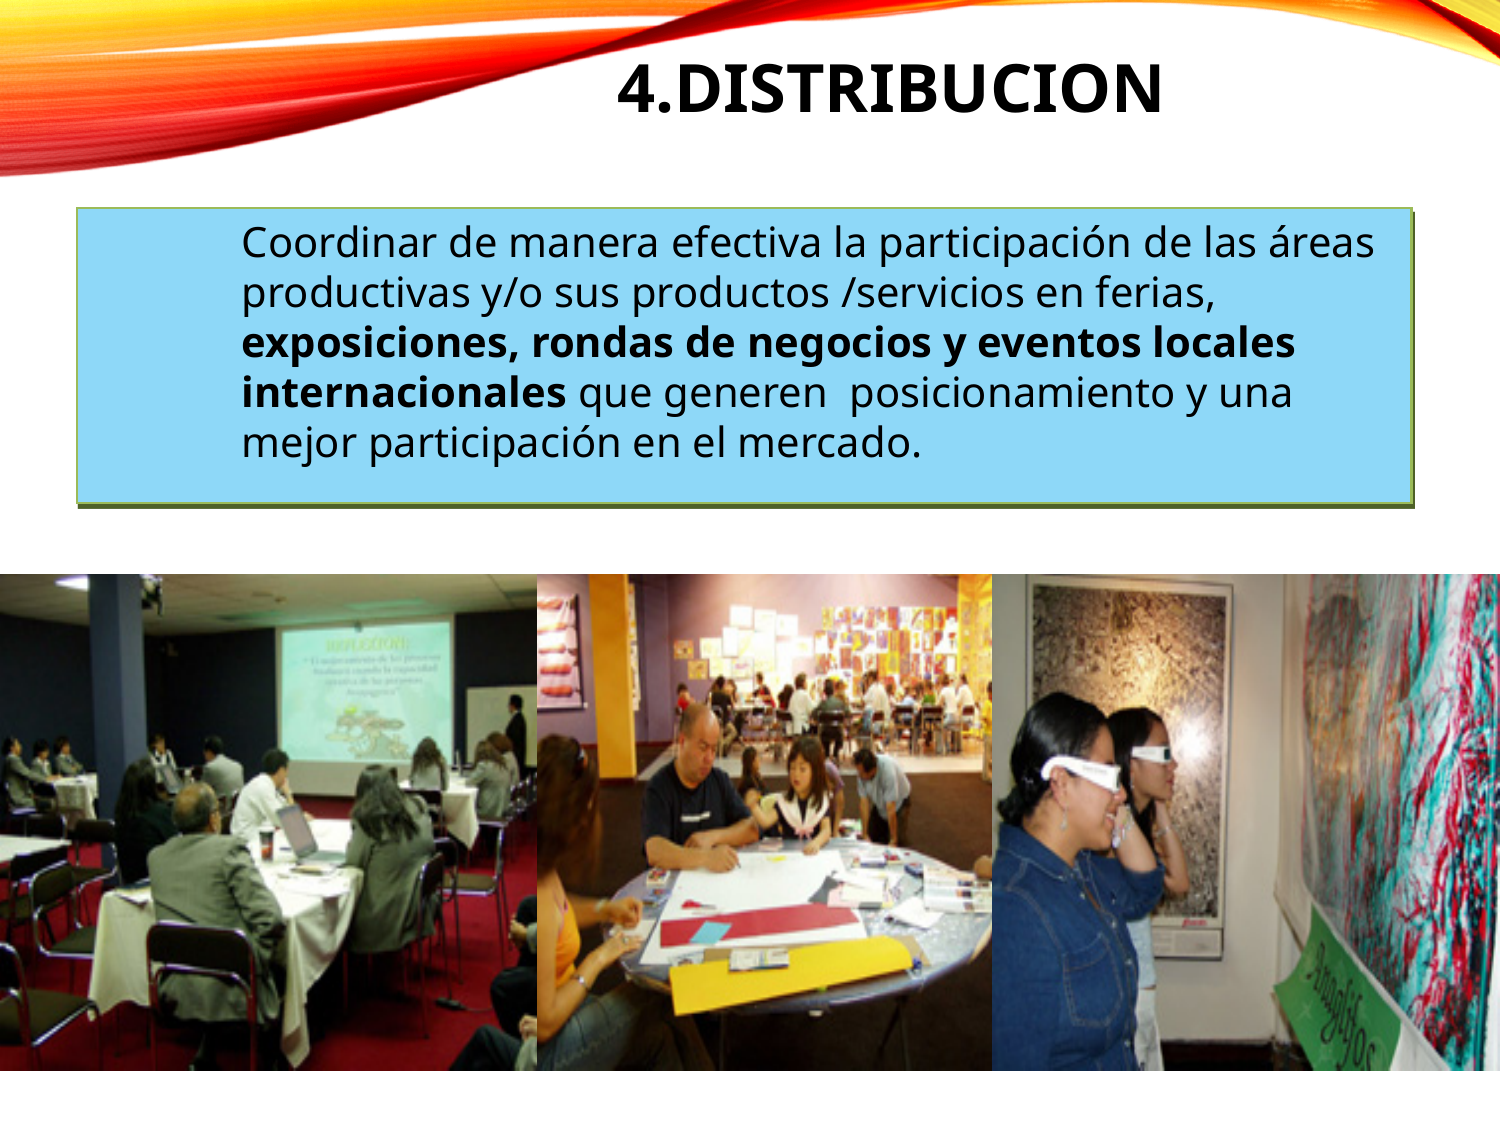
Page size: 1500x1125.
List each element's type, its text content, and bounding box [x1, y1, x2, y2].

text_box Coordinar de manera efectiva la participación de las áreas productivas y/o sus productos /servicios en ferias, exposiciones, rondas de negocios y eventos locales internacionales que generen posicionamiento y una mejor participación en el mercado. [76, 208, 1412, 504]
picture [0, 574, 1500, 1071]
picture [0, 0, 1500, 178]
title 4.DISTRIBUCION [218, 58, 1500, 124]
